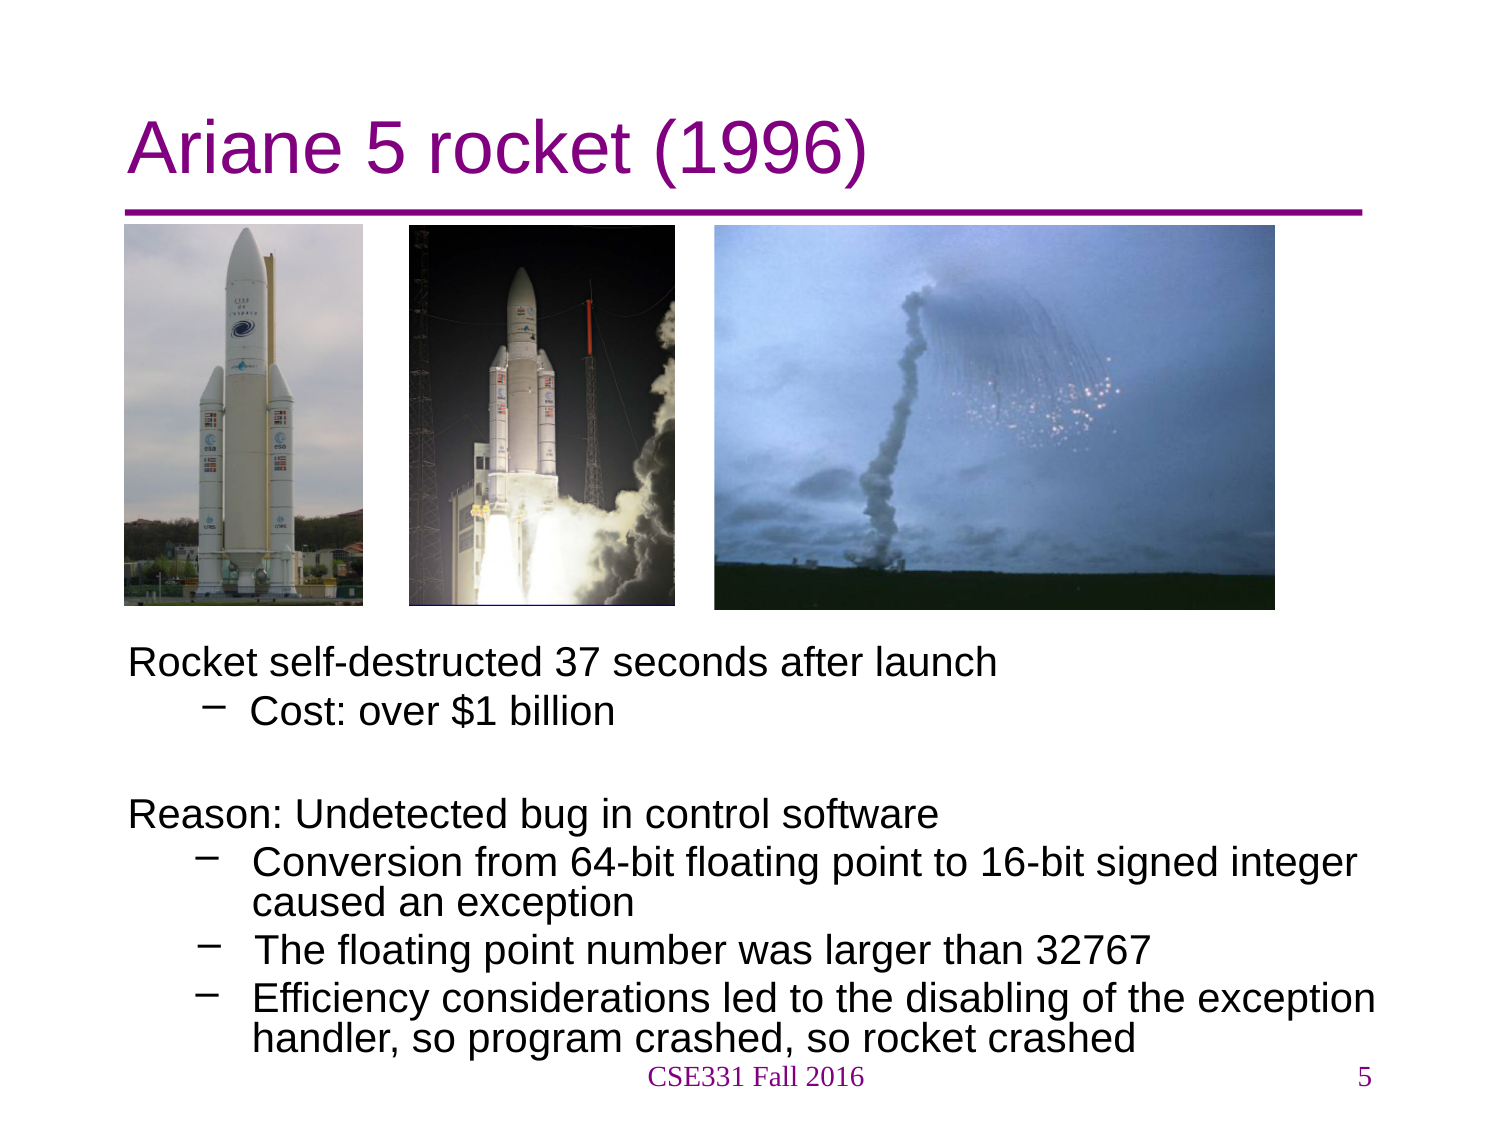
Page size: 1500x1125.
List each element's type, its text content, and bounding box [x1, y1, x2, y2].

picture [408, 224, 676, 606]
footer CSE331 Fall 2016 [474, 1049, 1038, 1125]
slide_number 5 [1074, 1049, 1388, 1125]
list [714, 224, 1276, 610]
list Rocket self-destructed 37 seconds after launch Cost: over $1 billion Reason: Undetected bug in control software Conversion from 64-bit floating point to 16-bit signed integer caused an exception The floating point number was larger than 32767 Efficiency considerations led to the disabling of the exception handler, so program crashed, so rocket crashed [112, 192, 1425, 1077]
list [124, 224, 363, 606]
title Ariane 5 rocket (1996) [112, 50, 1388, 238]
